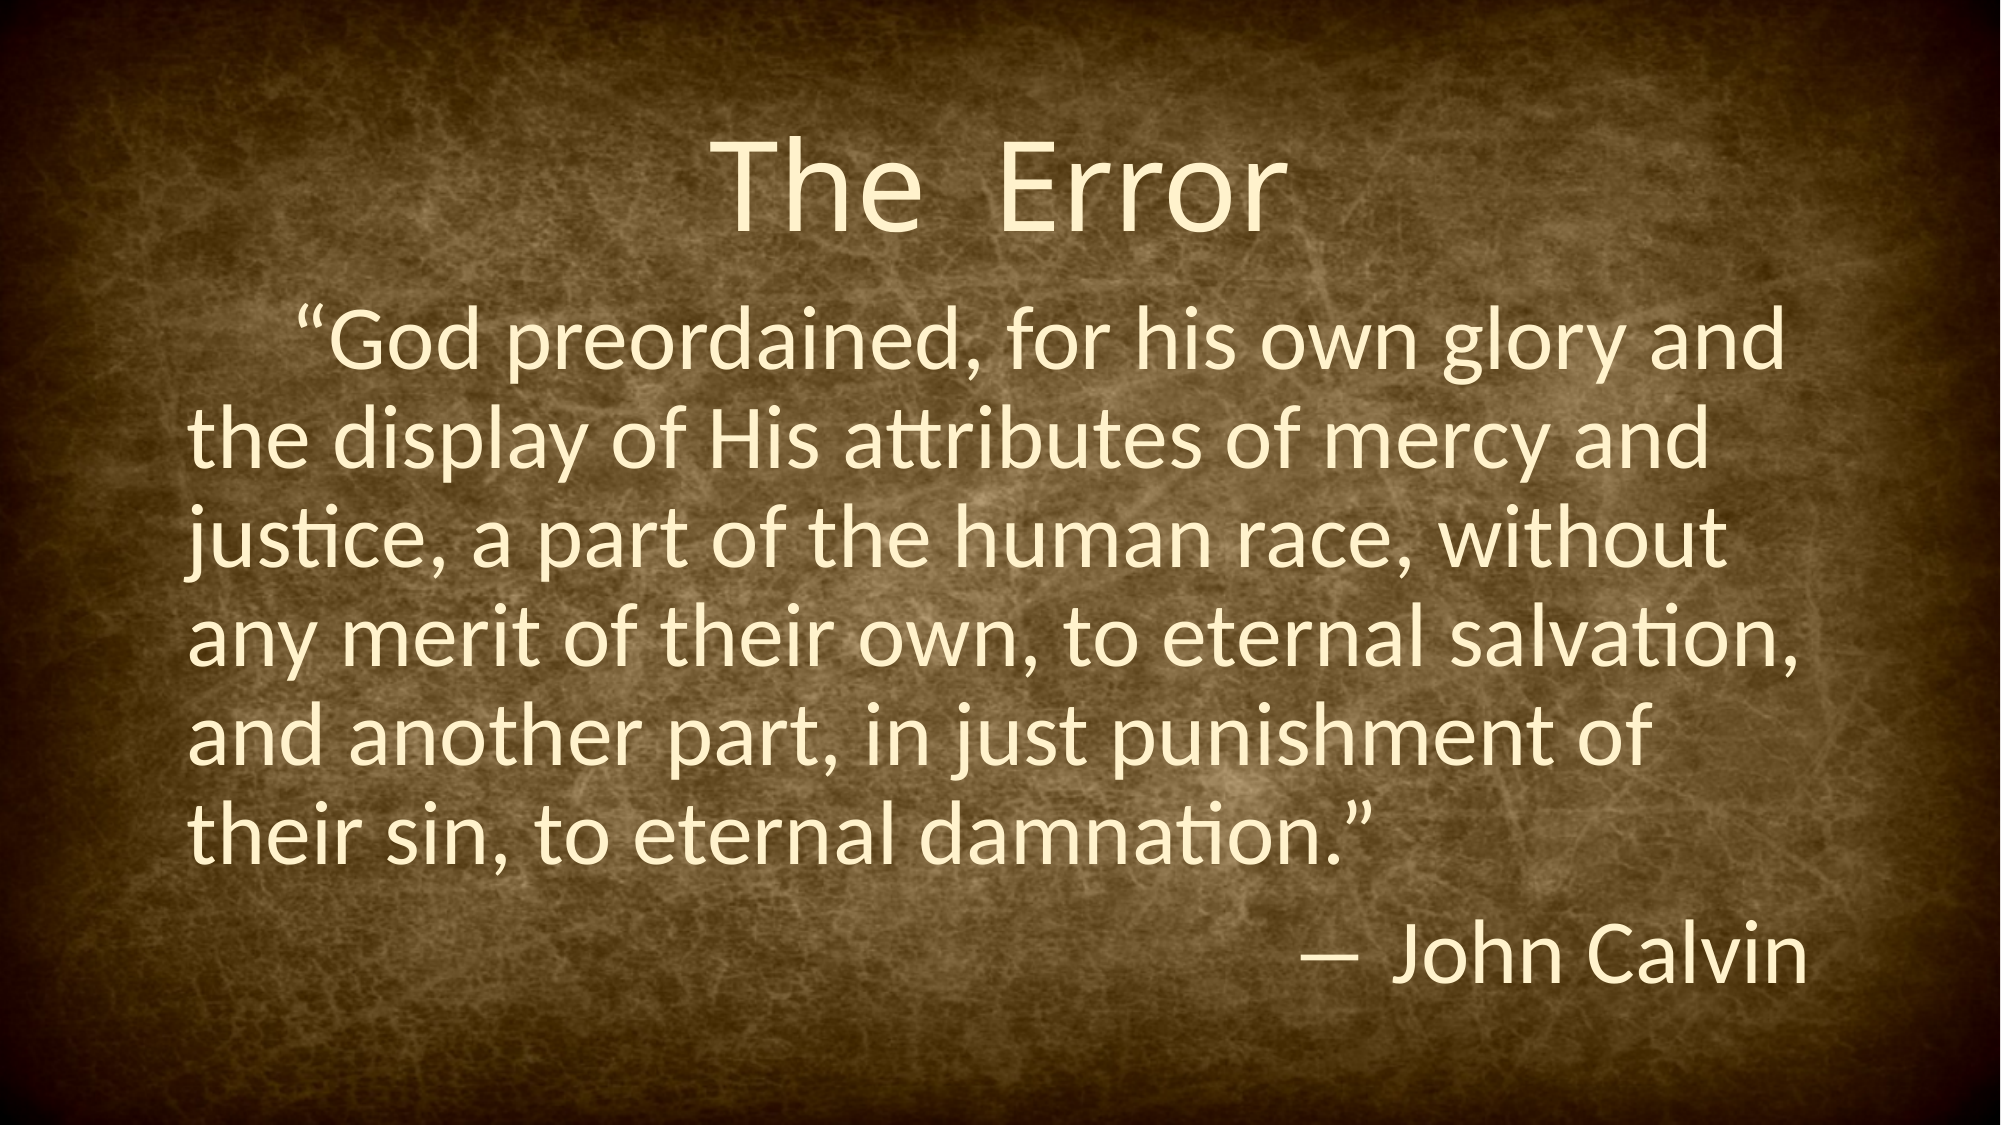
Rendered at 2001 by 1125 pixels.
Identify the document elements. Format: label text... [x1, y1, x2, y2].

subtitle “God preordained, for his own glory and the display of His attributes of mercy and justice, a part of the human race, without any merit of their own, to eternal salvation, and another part, in just punishment of their sin, to eternal damnation.” ― John Calvin [171, 283, 1827, 1024]
picture [0, 0, 2001, 1125]
title The Error [101, 99, 1899, 276]
